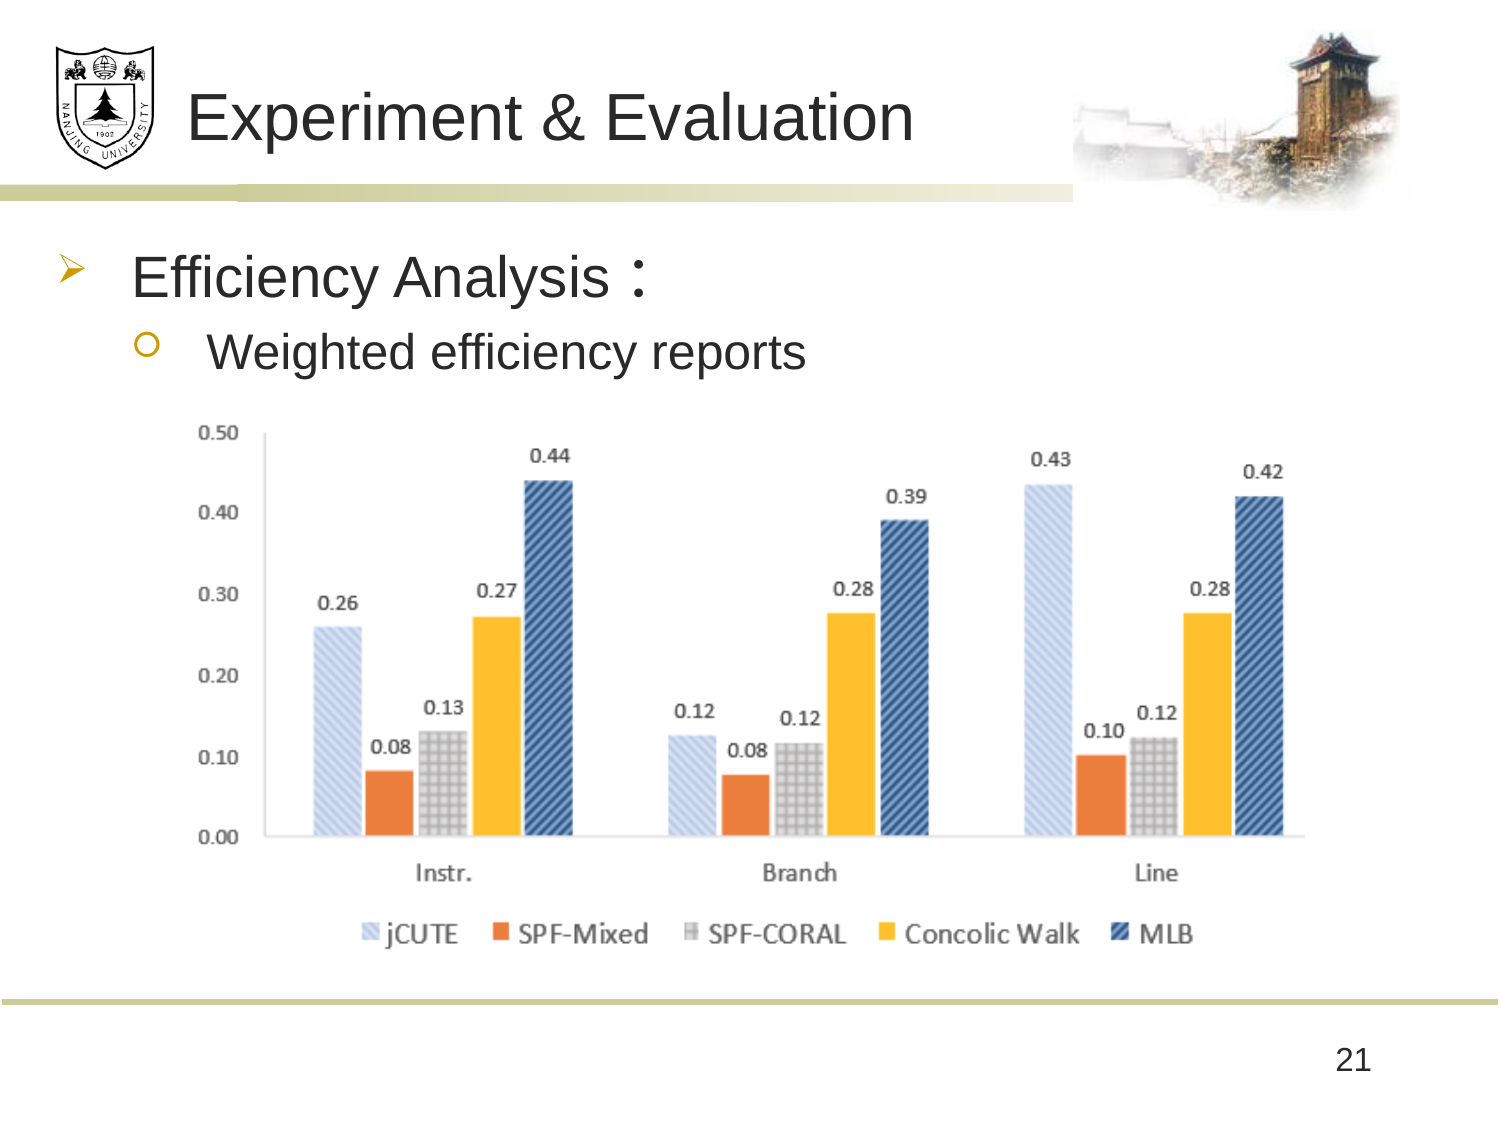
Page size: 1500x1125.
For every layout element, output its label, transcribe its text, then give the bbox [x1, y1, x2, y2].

title Experiment & Evaluation [171, 66, 1093, 161]
picture [2, 999, 1498, 1005]
slide_number 21 [1234, 1030, 1388, 1106]
text_box Efficiency Analysis： Weighted efficiency reports [41, 231, 1471, 912]
picture [1073, 30, 1400, 211]
picture [50, 42, 160, 173]
picture [170, 408, 1306, 977]
